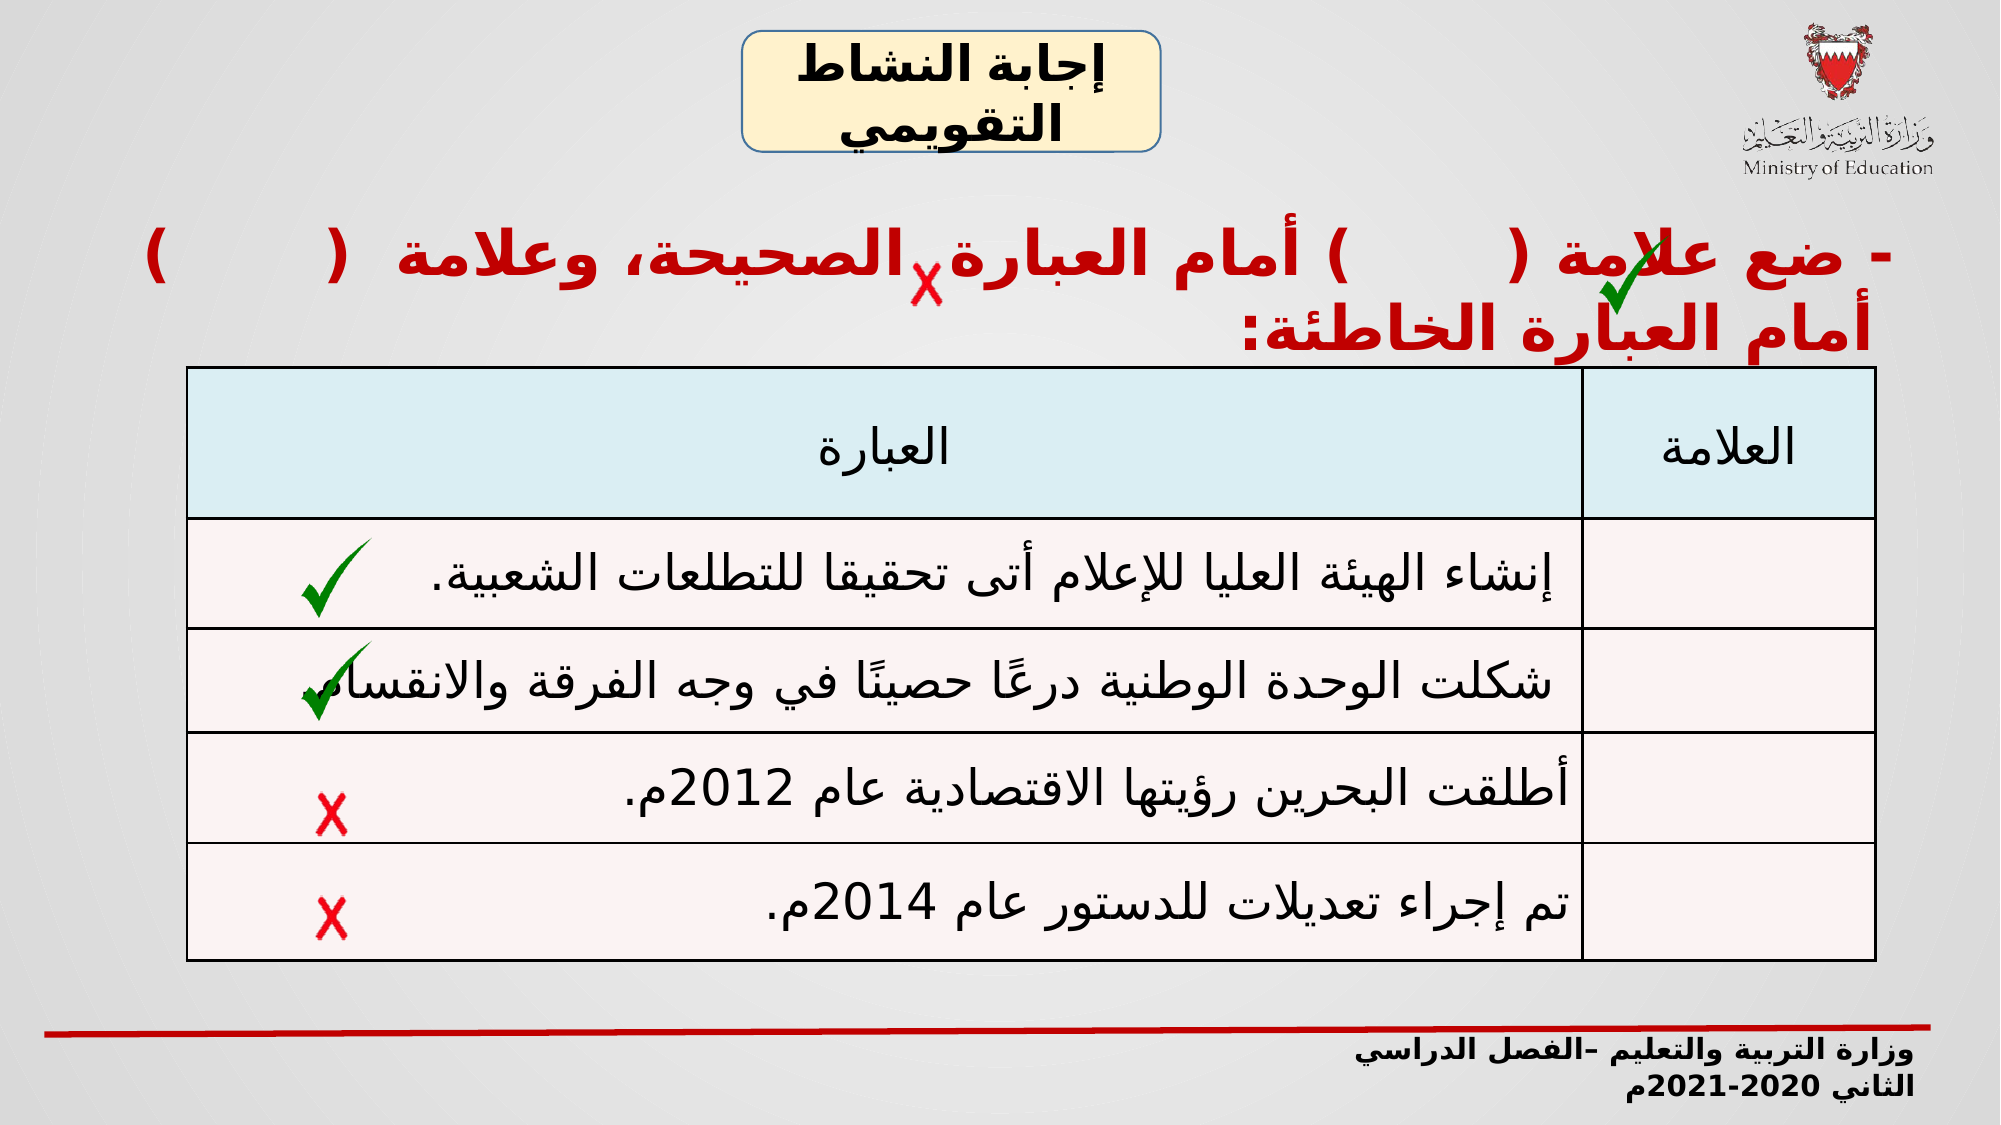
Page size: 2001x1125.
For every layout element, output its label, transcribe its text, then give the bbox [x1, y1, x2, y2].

table_cell تم إجراء تعديلات للدستور عام 2014م. [188, 844, 1581, 959]
table_cell شكلت الوحدة الوطنية درعًا حصينًا في وجه الفرقة والانقسام. [188, 630, 1581, 731]
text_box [44, 1027, 1931, 1035]
table_cell [1584, 630, 1874, 731]
table_header العلامة [1584, 369, 1874, 517]
picture [301, 537, 372, 618]
table_cell [1584, 734, 1874, 842]
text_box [108, 234, 1912, 334]
picture [301, 891, 362, 945]
table_cell إنشاء الهيئة العليا للإعلام أتى تحقيقا للتطلعات الشعبية. [188, 520, 1581, 627]
table_cell أطلقت البحرين رؤيتها الاقتصادية عام 2012م. [188, 734, 1581, 842]
table_cell [1584, 844, 1874, 959]
table_cell [1584, 520, 1874, 627]
table_header العبارة [188, 369, 1581, 517]
text_box إجابة النشاط التقويمي [740, 29, 1162, 153]
picture [301, 640, 372, 721]
text_box وزارة التربية والتعليم –الفصل الدراسي الثاني 2020-2021م [1267, 1035, 1931, 1097]
picture [1705, 0, 1976, 208]
picture [301, 787, 362, 841]
